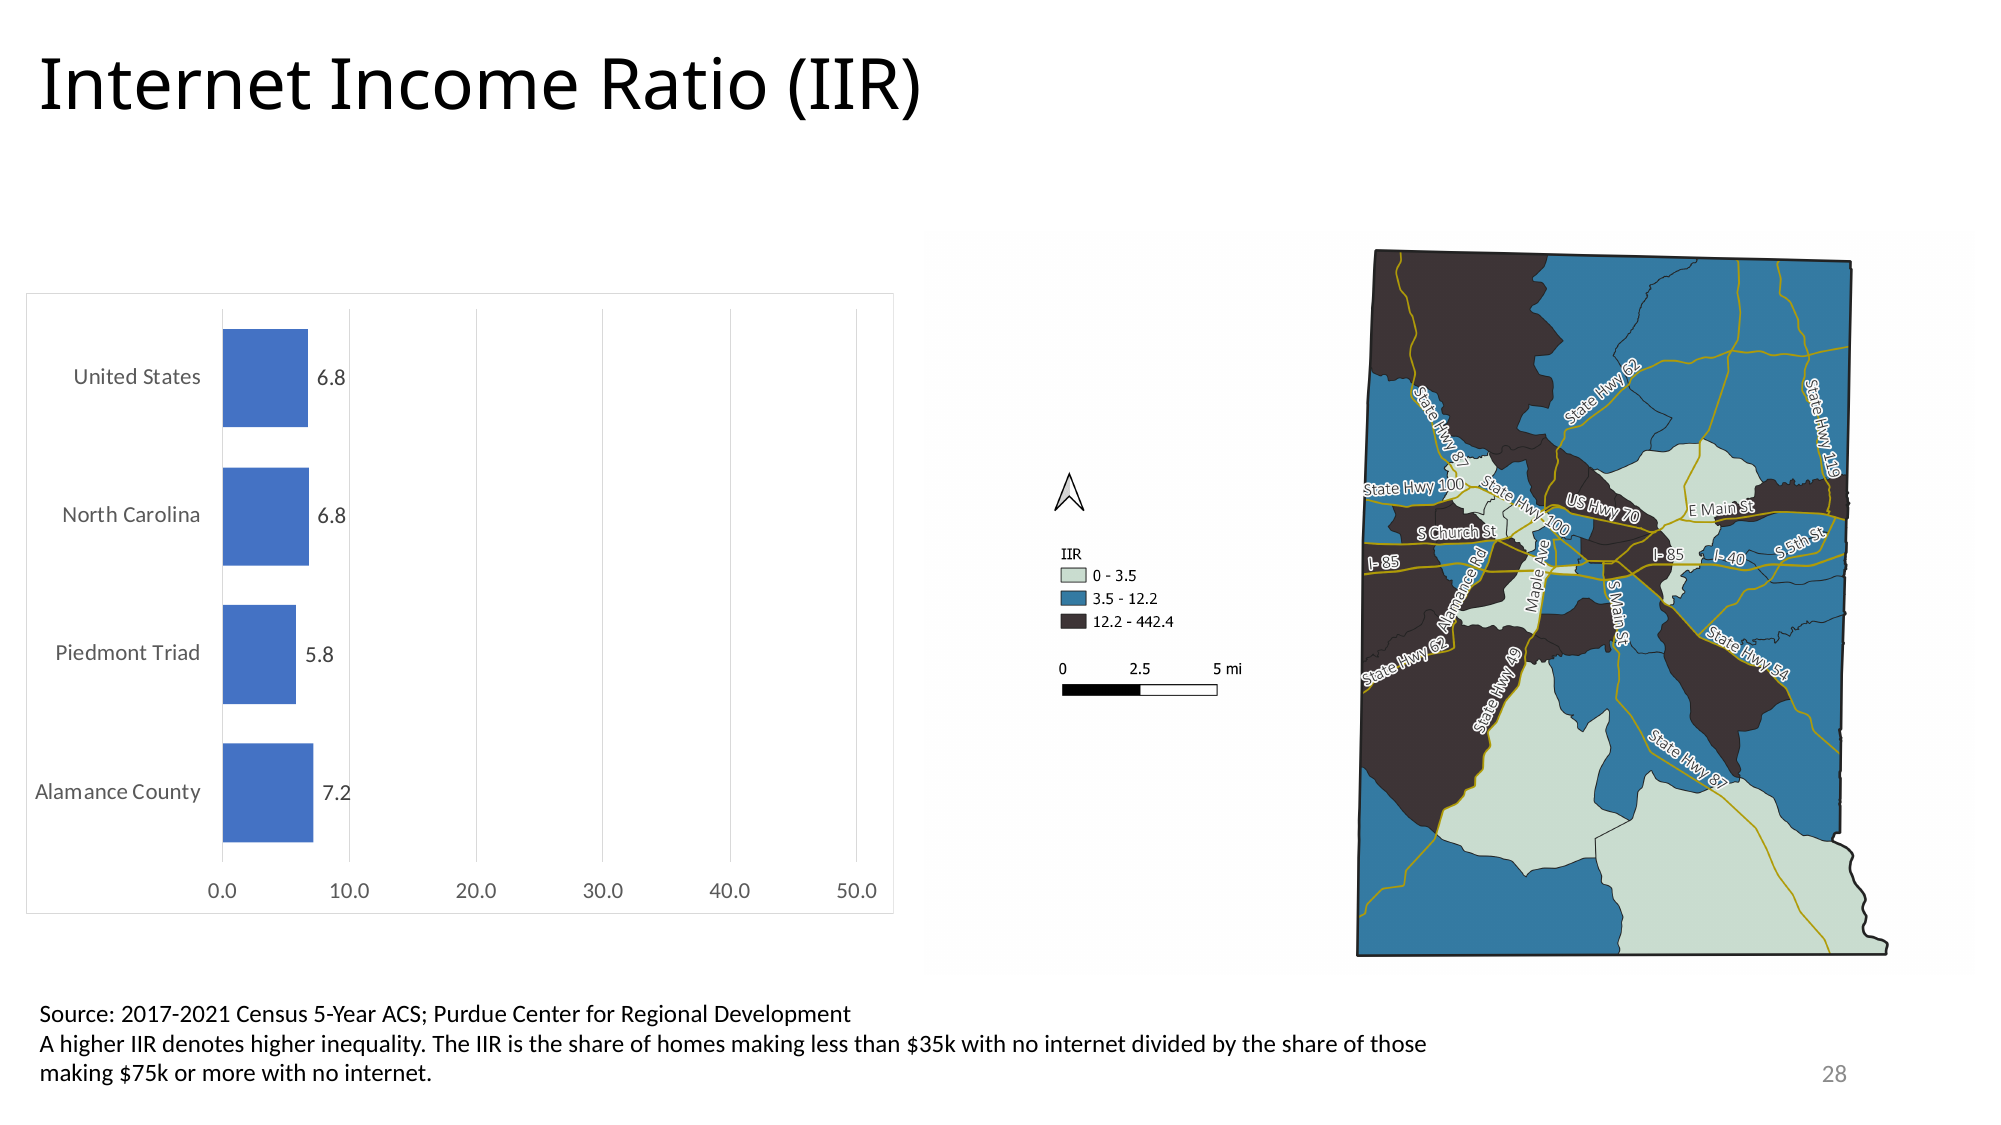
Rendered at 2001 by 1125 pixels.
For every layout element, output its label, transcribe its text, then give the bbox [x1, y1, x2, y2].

picture [924, 231, 1975, 975]
slide_number 28 [1412, 1042, 1863, 1103]
text_box Source: 2017-2021 Census 5-Year ACS; Purdue Center for Regional Development A higher IIR denotes higher inequality. The IIR is the share of homes making less than $35k with no internet divided by the share of those making $75k or more with no internet. [24, 989, 1504, 1095]
picture [24, 292, 894, 914]
title Internet Income Ratio (IIR) [24, 5, 1963, 169]
